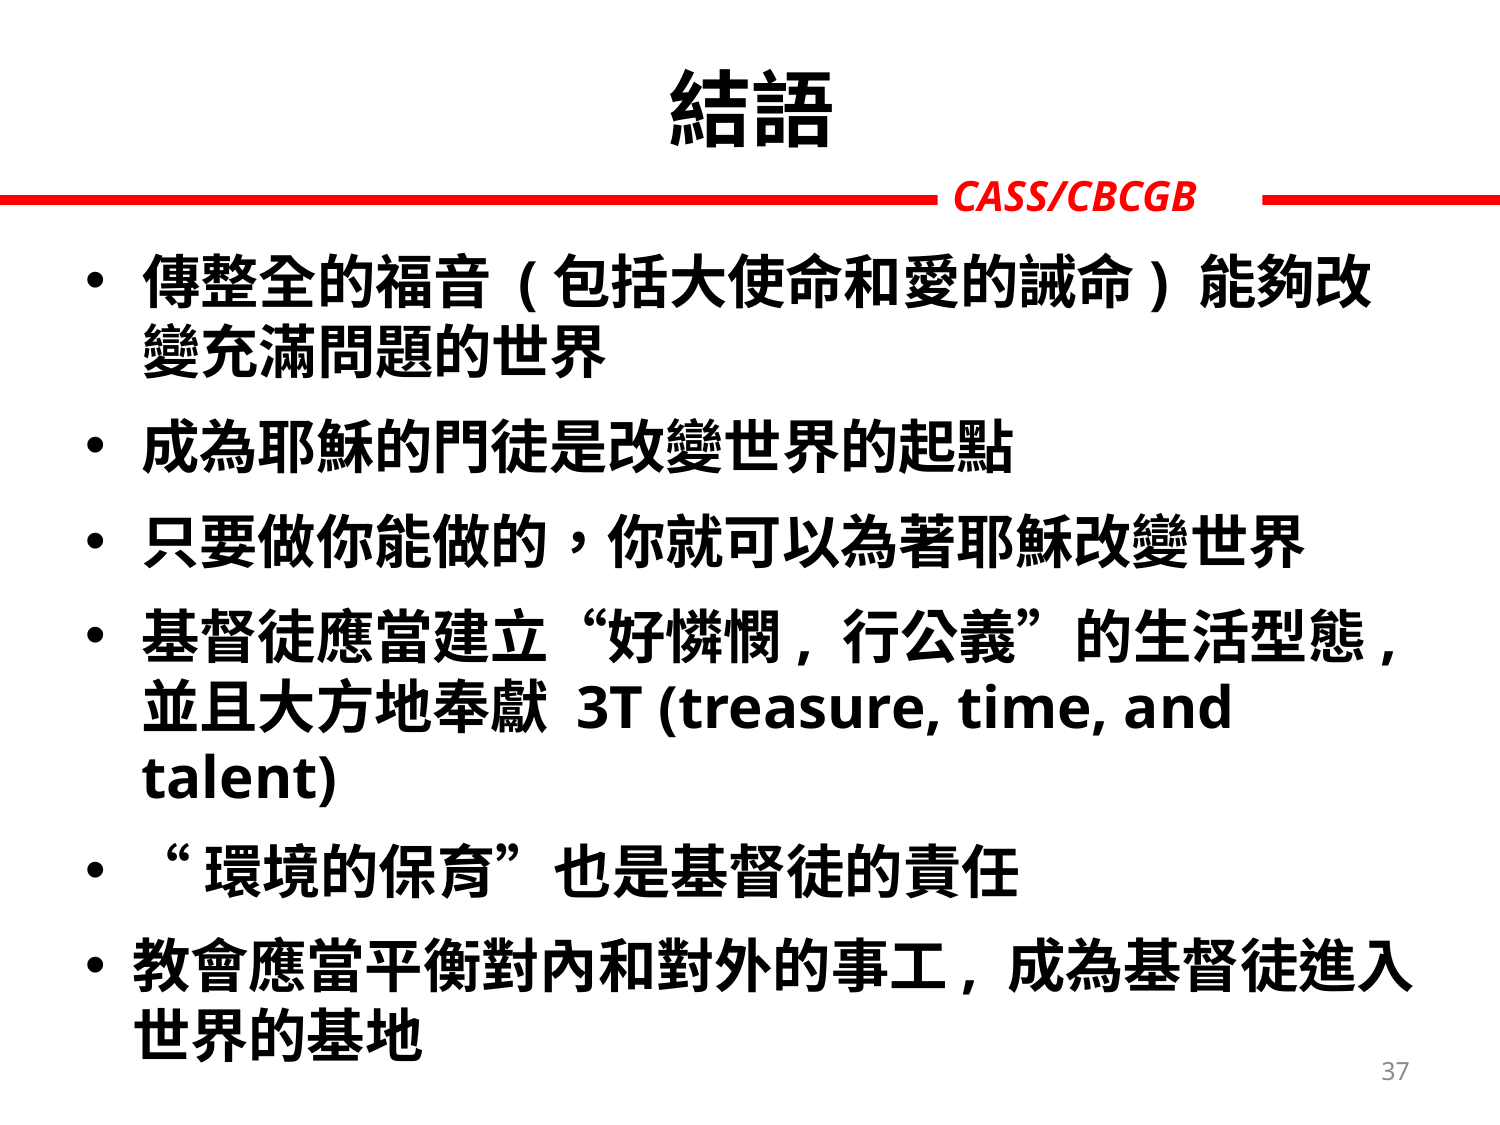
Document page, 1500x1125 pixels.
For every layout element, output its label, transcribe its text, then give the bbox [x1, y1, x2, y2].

text_box 結語 [1, 50, 1500, 165]
slide_number 37 [1074, 1042, 1425, 1103]
text_box 傳整全的福音 (包括大使命和愛的誡命) 能夠改變充滿問題的世界 成為耶穌的門徒是改變世界的起點 只要做你能做的，你就可以為著耶穌改變世界 基督徒應當建立“好憐憫, 行公義”的生活型態, 並且大方地奉獻 3T (treasure, time, and talent) “環境的保育”也是基督徒的責任 教會應當平衡對內和對外的事工, 成為基督徒進入世界的基地 [70, 237, 1433, 1077]
